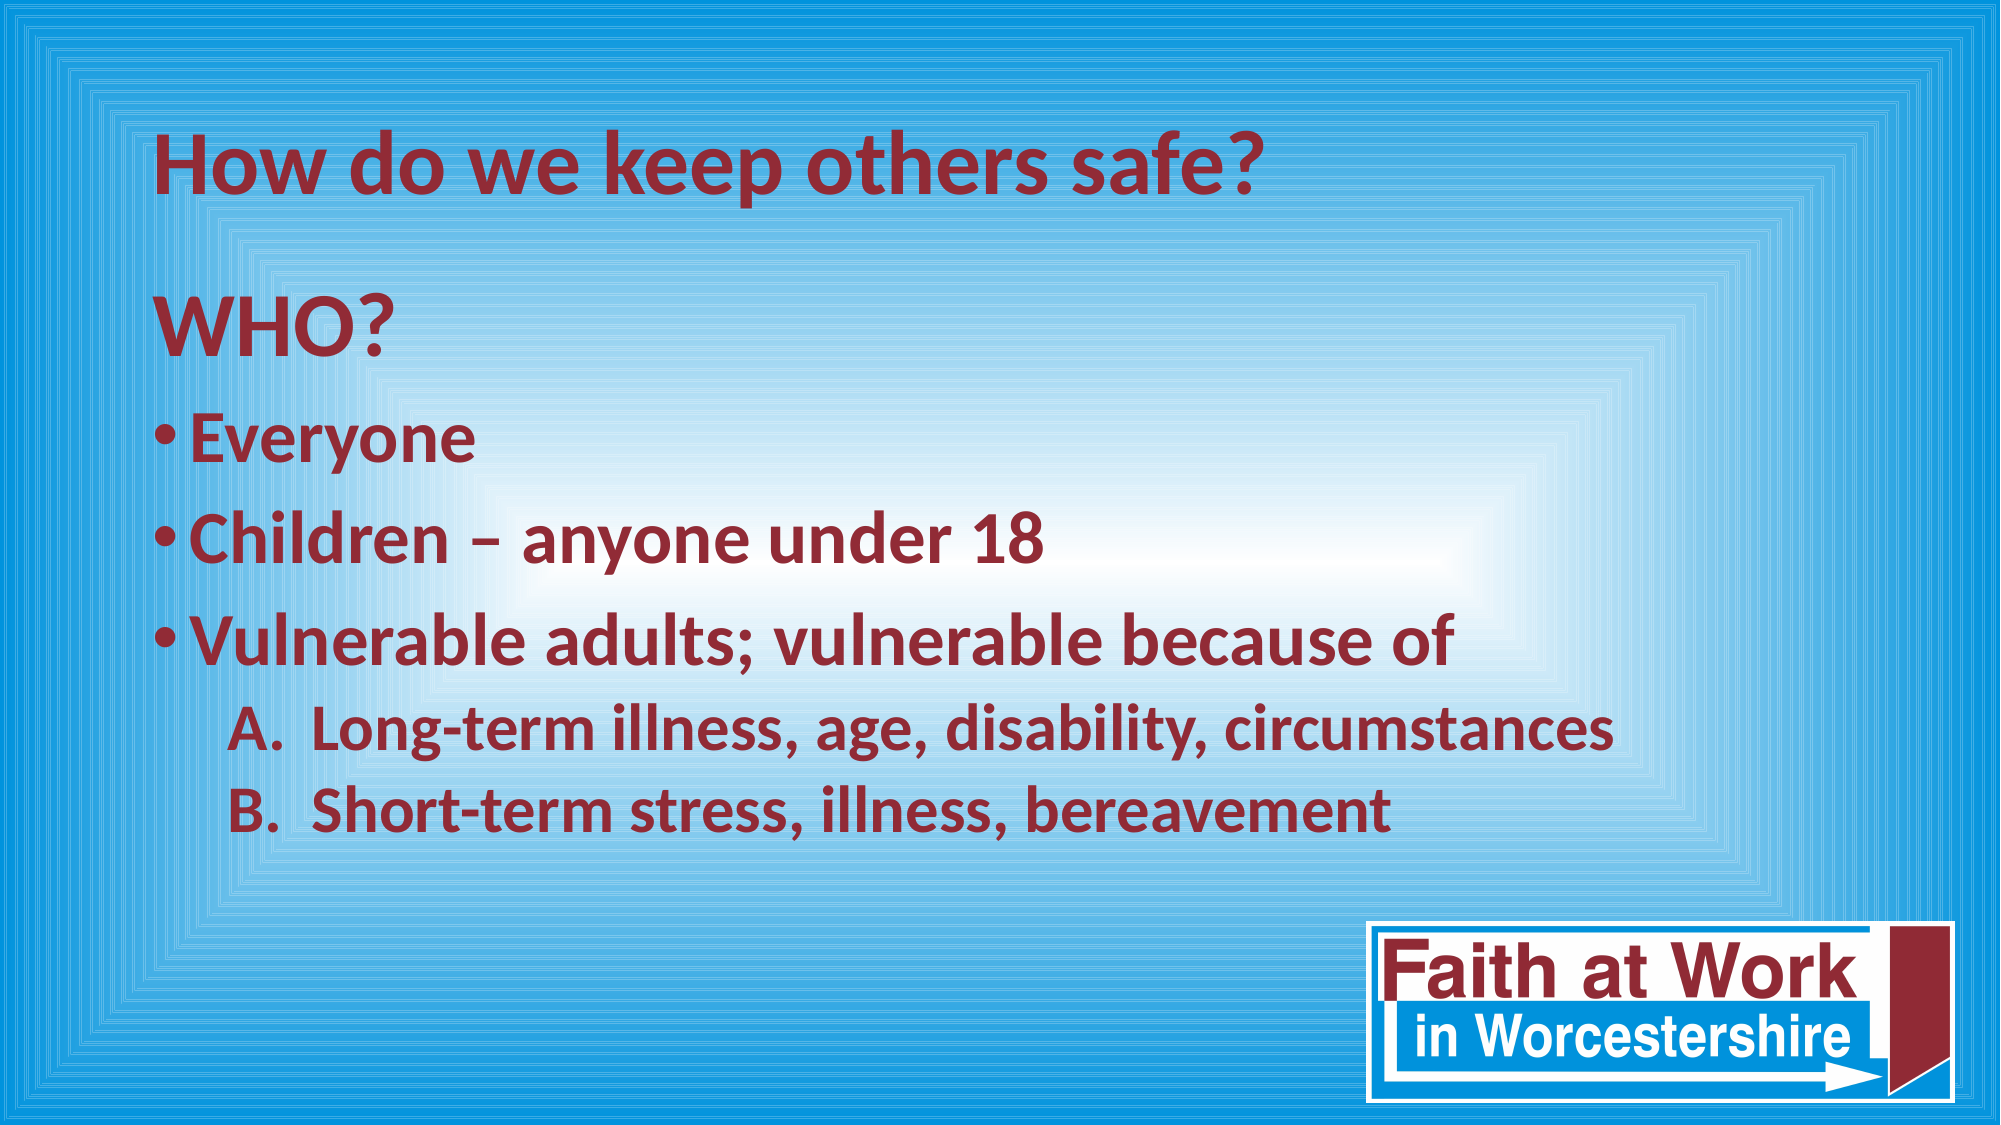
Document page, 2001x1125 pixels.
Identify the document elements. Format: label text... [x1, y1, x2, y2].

list WHO? Everyone Children – anyone under 18 Vulnerable adults; vulnerable because of Long-term illness, age, disability, circumstances Short-term stress, illness, bereavement [137, 270, 1941, 910]
picture [1366, 921, 1955, 1102]
title How do we keep others safe? [137, 59, 1863, 270]
